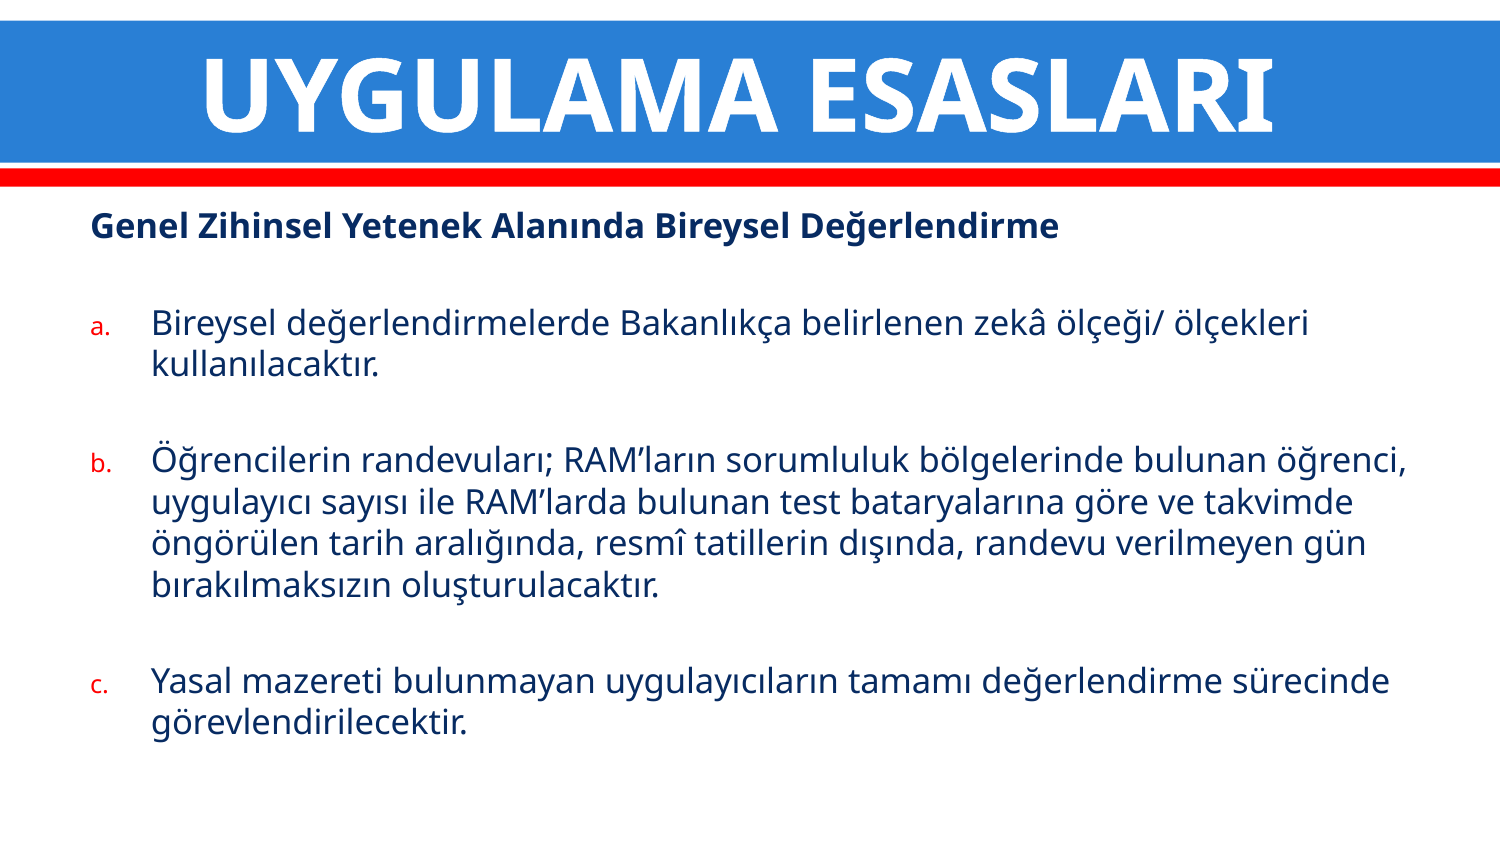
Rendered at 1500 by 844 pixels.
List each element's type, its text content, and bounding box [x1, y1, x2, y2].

title UYGULAMA ESASLARI [75, 22, 1425, 160]
list Genel Zihinsel Yetenek Alanında Bireysel Değerlendirme Bireysel değerlendirmelerde Bakanlıkça belirlenen zekâ ölçeği/ ölçekleri kullanılacaktır. Öğrencilerin randevuları; RAM’ların sorumluluk bölgelerinde bulunan öğrenci, uygulayıcı sayısı ile RAM’larda bulunan test bataryalarına göre ve takvimde öngörülen tarih aralığında, resmî tatillerin dışında, randevu verilmeyen gün bırakılmaksızın oluşturulacaktır. Yasal mazereti bulunmayan uygulayıcıların tamamı değerlendirme sürecinde görevlendirilecektir. [75, 196, 1425, 754]
